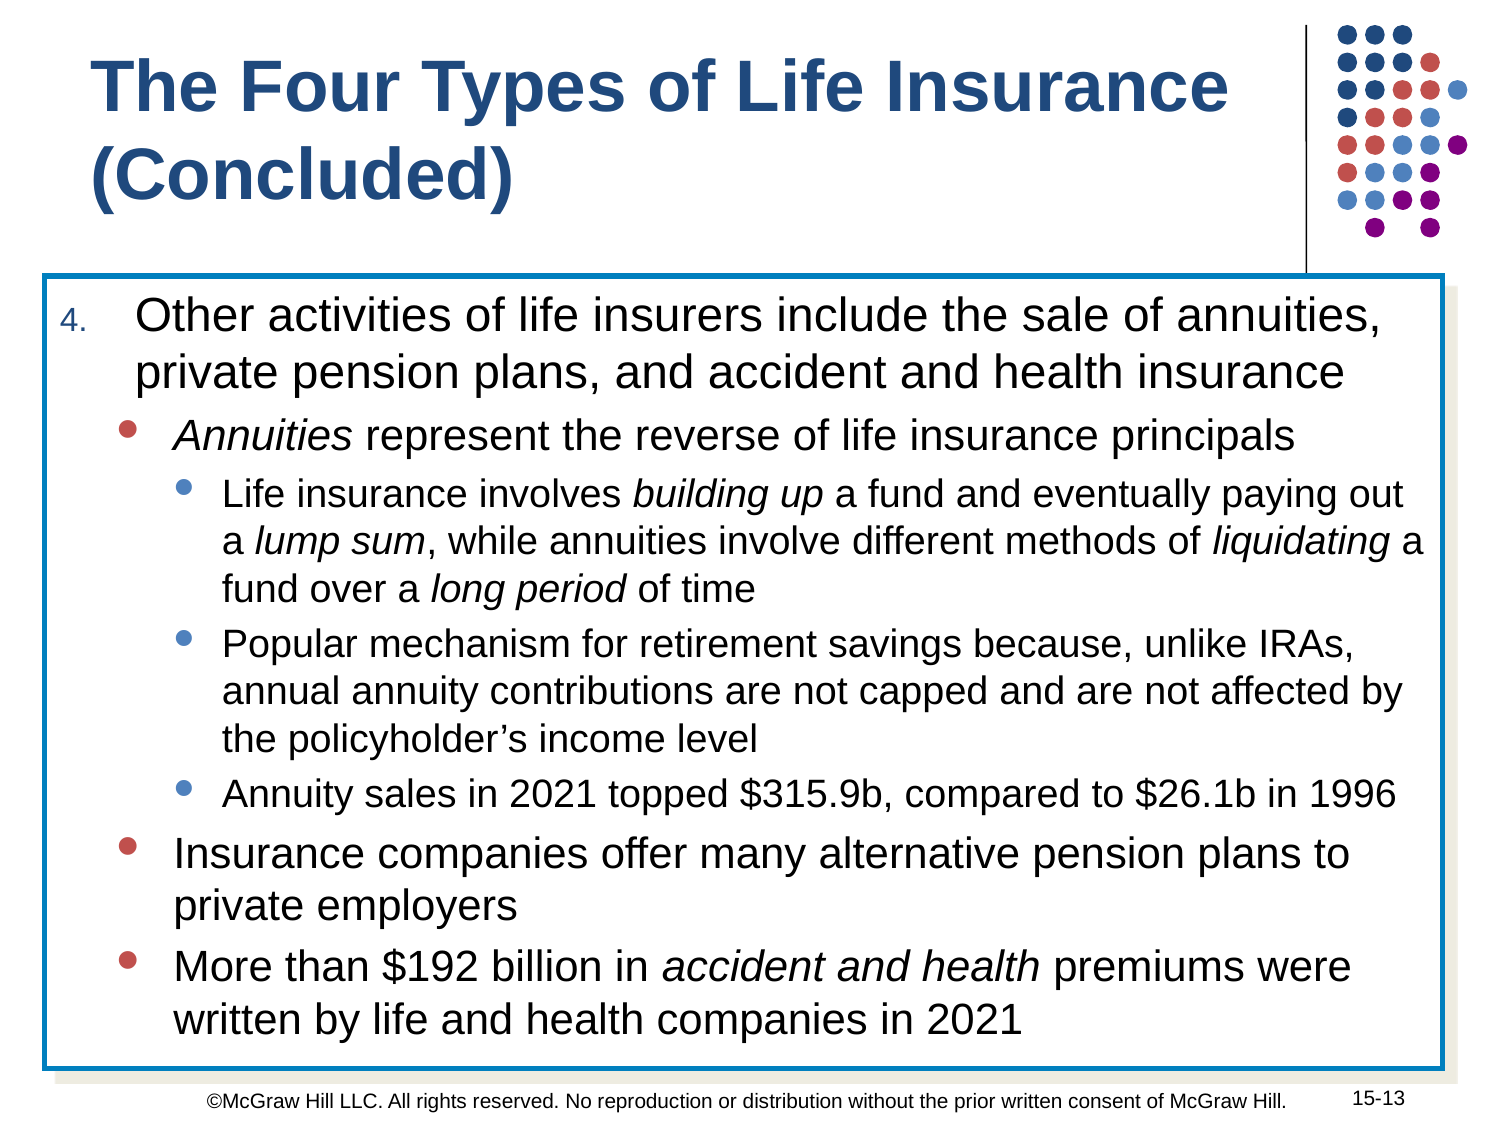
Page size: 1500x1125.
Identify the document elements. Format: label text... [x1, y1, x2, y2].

title The Four Types of Life Insurance (Concluded) [75, 20, 1313, 233]
list Other activities of life insurers include the sale of annuities, private pension plans, and accident and health insurance Annuities represent the reverse of life insurance principals Life insurance involves building up a fund and eventually paying out a lump sum, while annuities involve different methods of liquidating a fund over a long period of time Popular mechanism for retirement savings because, unlike IRAs, annual annuity contributions are not capped and are not affected by the policyholder’s income level Annuity sales in 2021 topped $315.9b, compared to $26.1b in 1996 Insurance companies offer many alternative pension plans to private employers More than $192 billion in accident and health premiums were written by life and health companies in 2021 [44, 275, 1443, 1069]
slide_number 15-13 [1070, 1077, 1421, 1123]
footer ©McGraw Hill LLC. All rights reserved. No reproduction or distribution without the prior written consent of McGraw Hill. [184, 1079, 1316, 1125]
